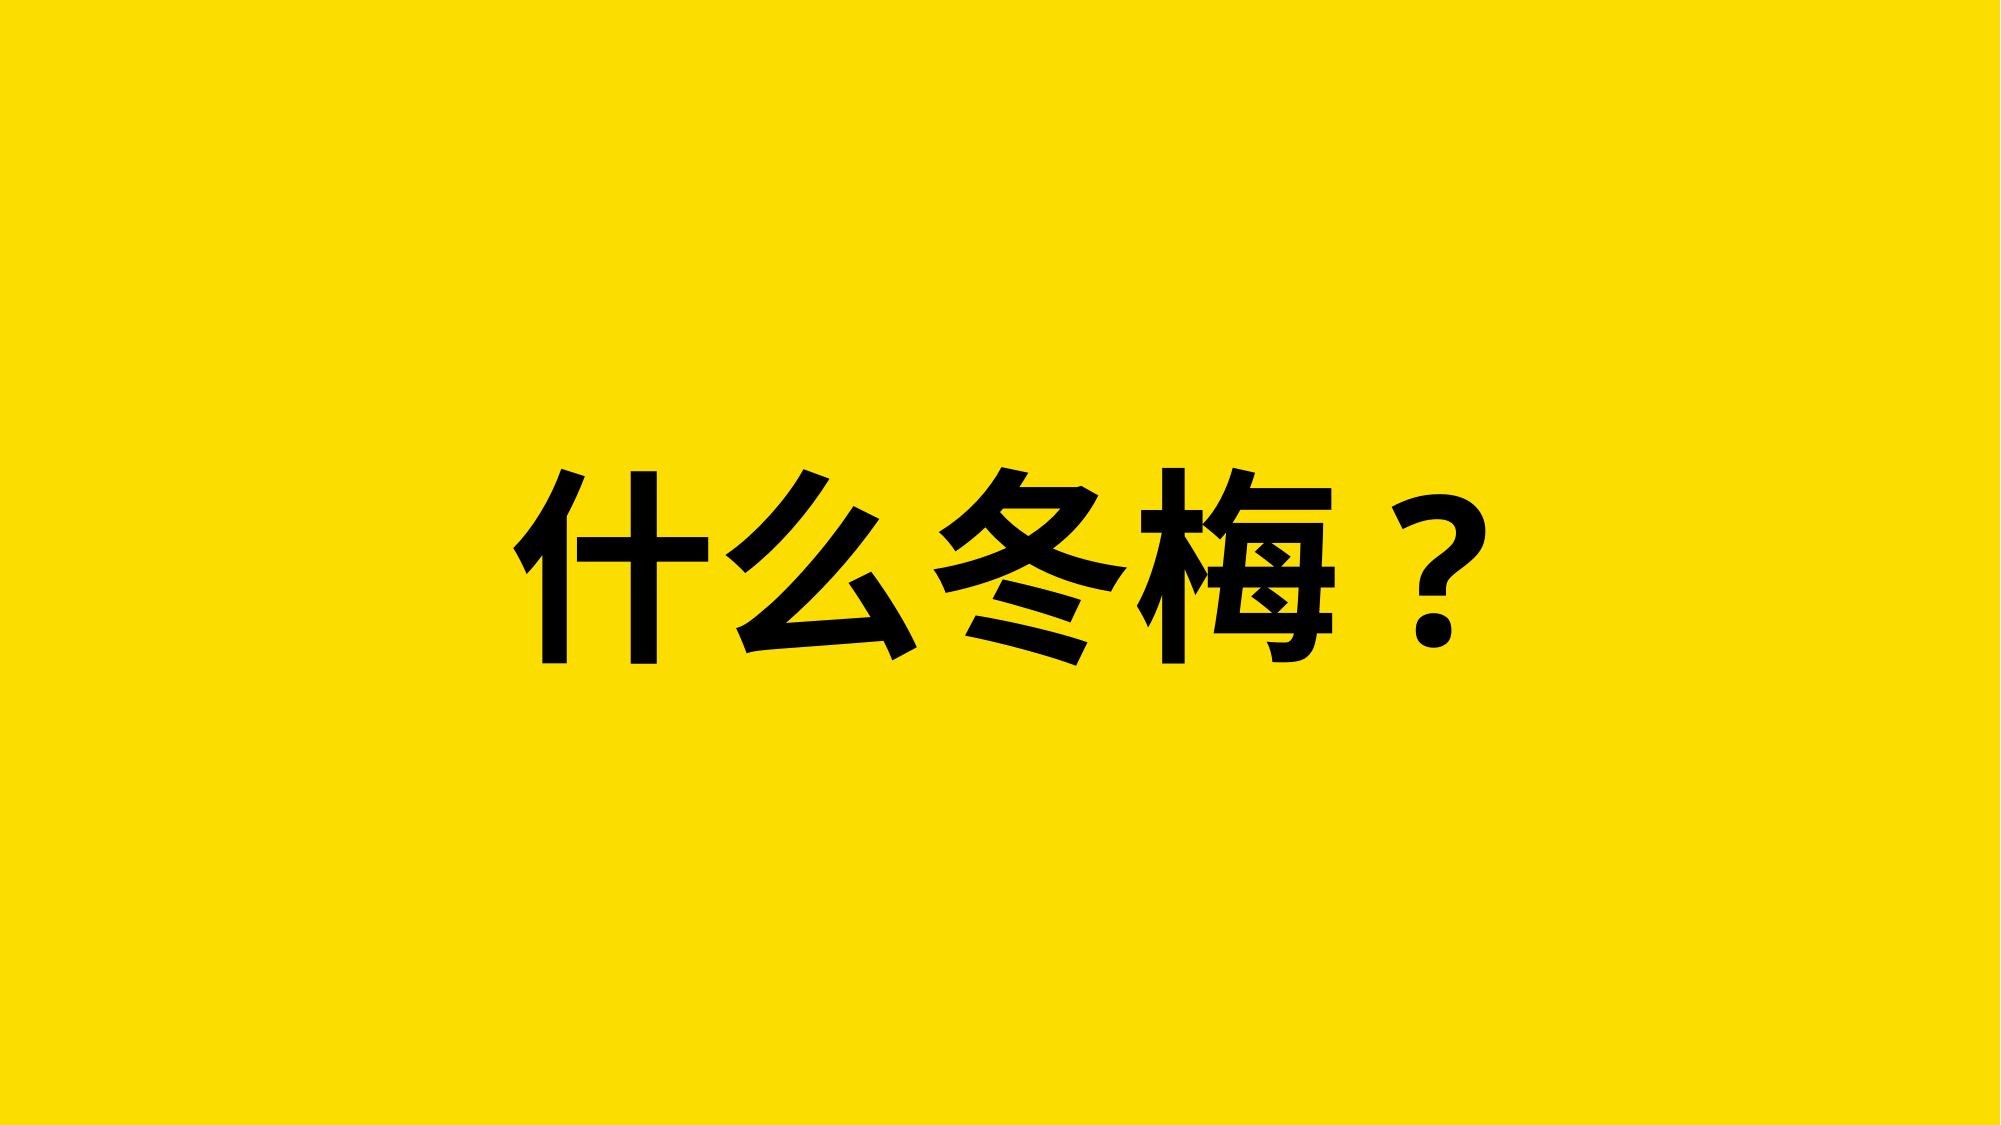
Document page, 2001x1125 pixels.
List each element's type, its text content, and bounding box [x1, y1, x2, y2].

text_box 什么冬梅? [504, 433, 1496, 692]
